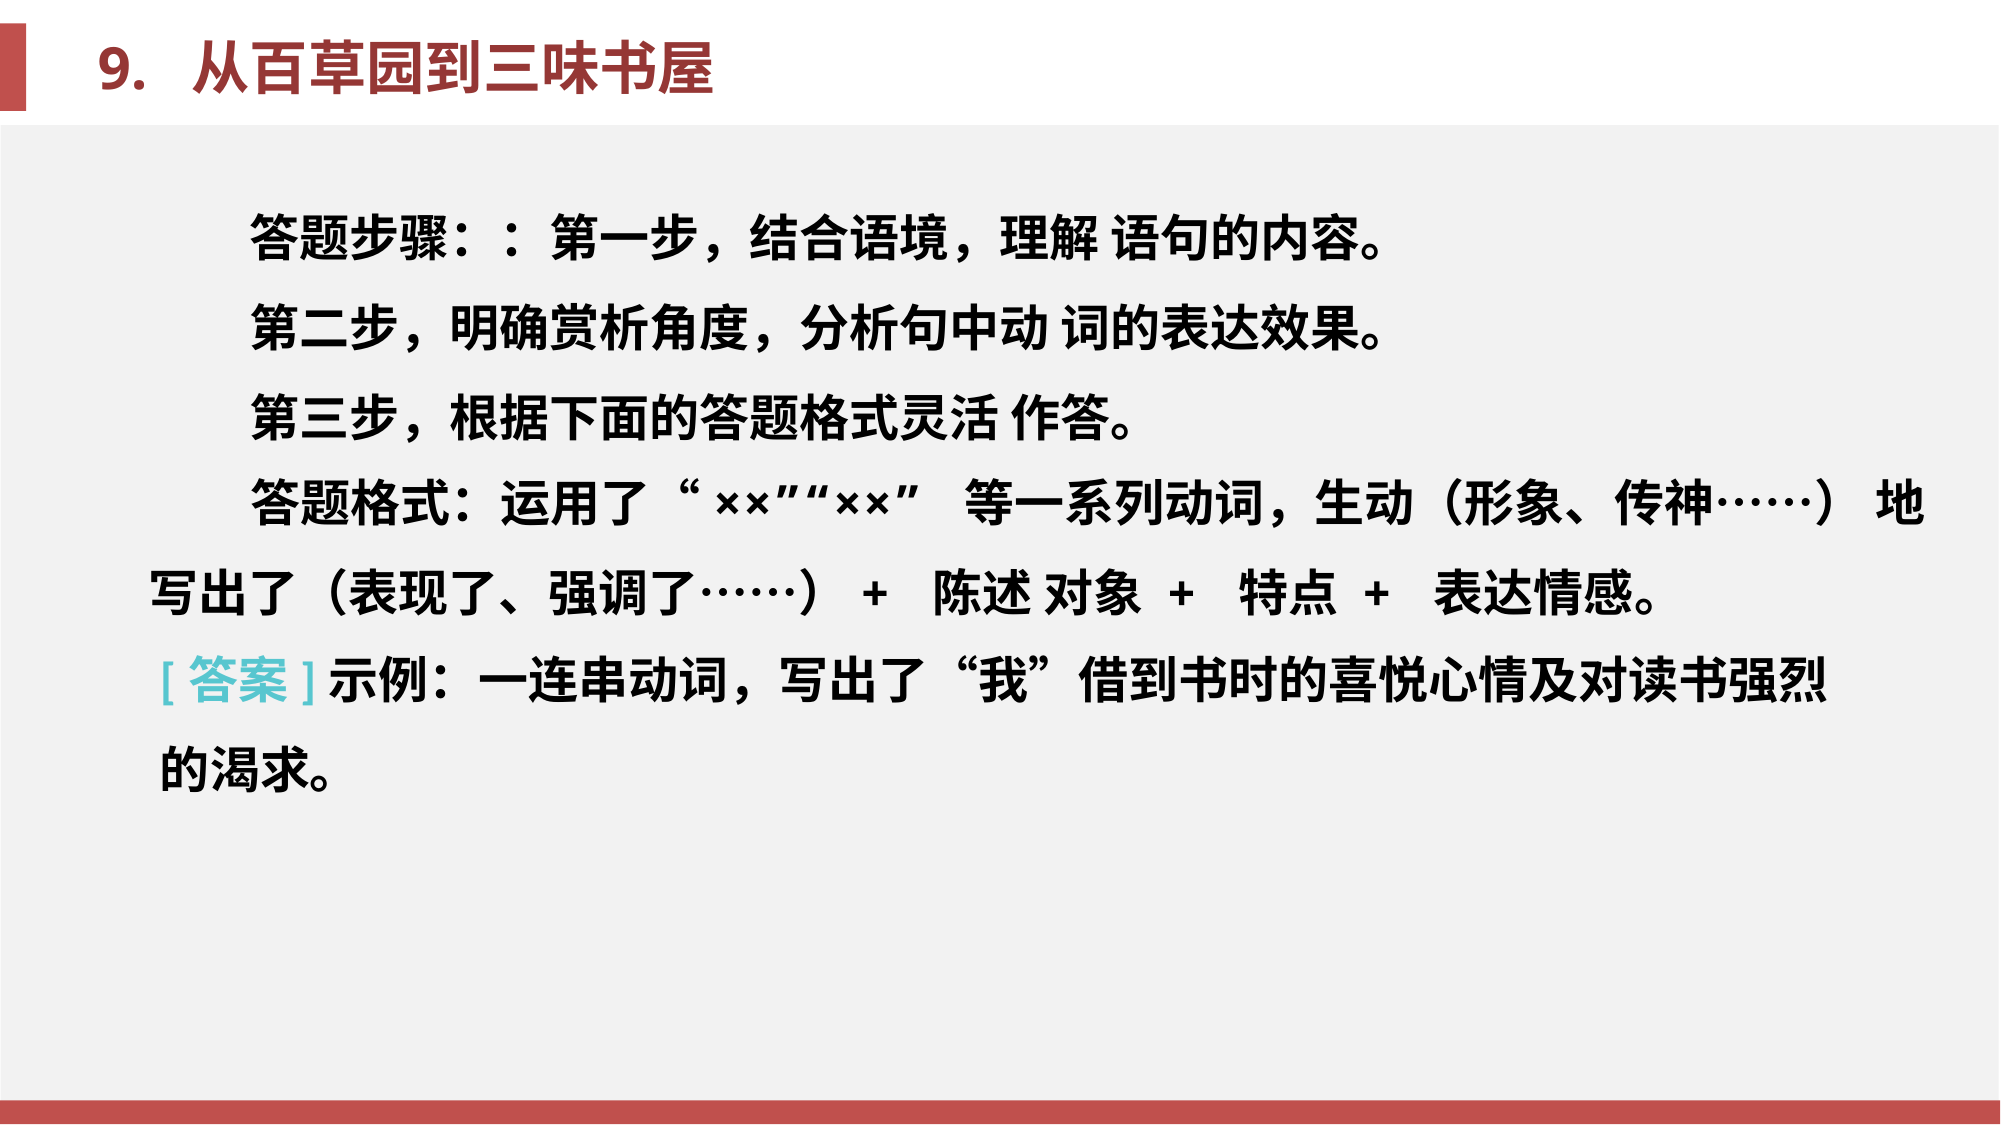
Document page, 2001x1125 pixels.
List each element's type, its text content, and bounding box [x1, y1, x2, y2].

text_box [答案]示例：一连串动词，写出了“我”借到书时的喜悦心情及对读书强烈的渴求。 [145, 611, 1873, 807]
text_box 答题格式：运用了“××”“××” 等一系列动词，生动（形象、传神……） 地写出了（表现了、强调了……）+ 陈述 对象 + 特点 + 表达情感。 [133, 434, 1947, 629]
text_box 答题步骤：：第一步，结合语境，理解 语句的内容。 第二步，明确赏析角度，分析句中动 词的表达效果。 第三步，根据下面的答题格式灵活 作答。 [131, 168, 1902, 454]
